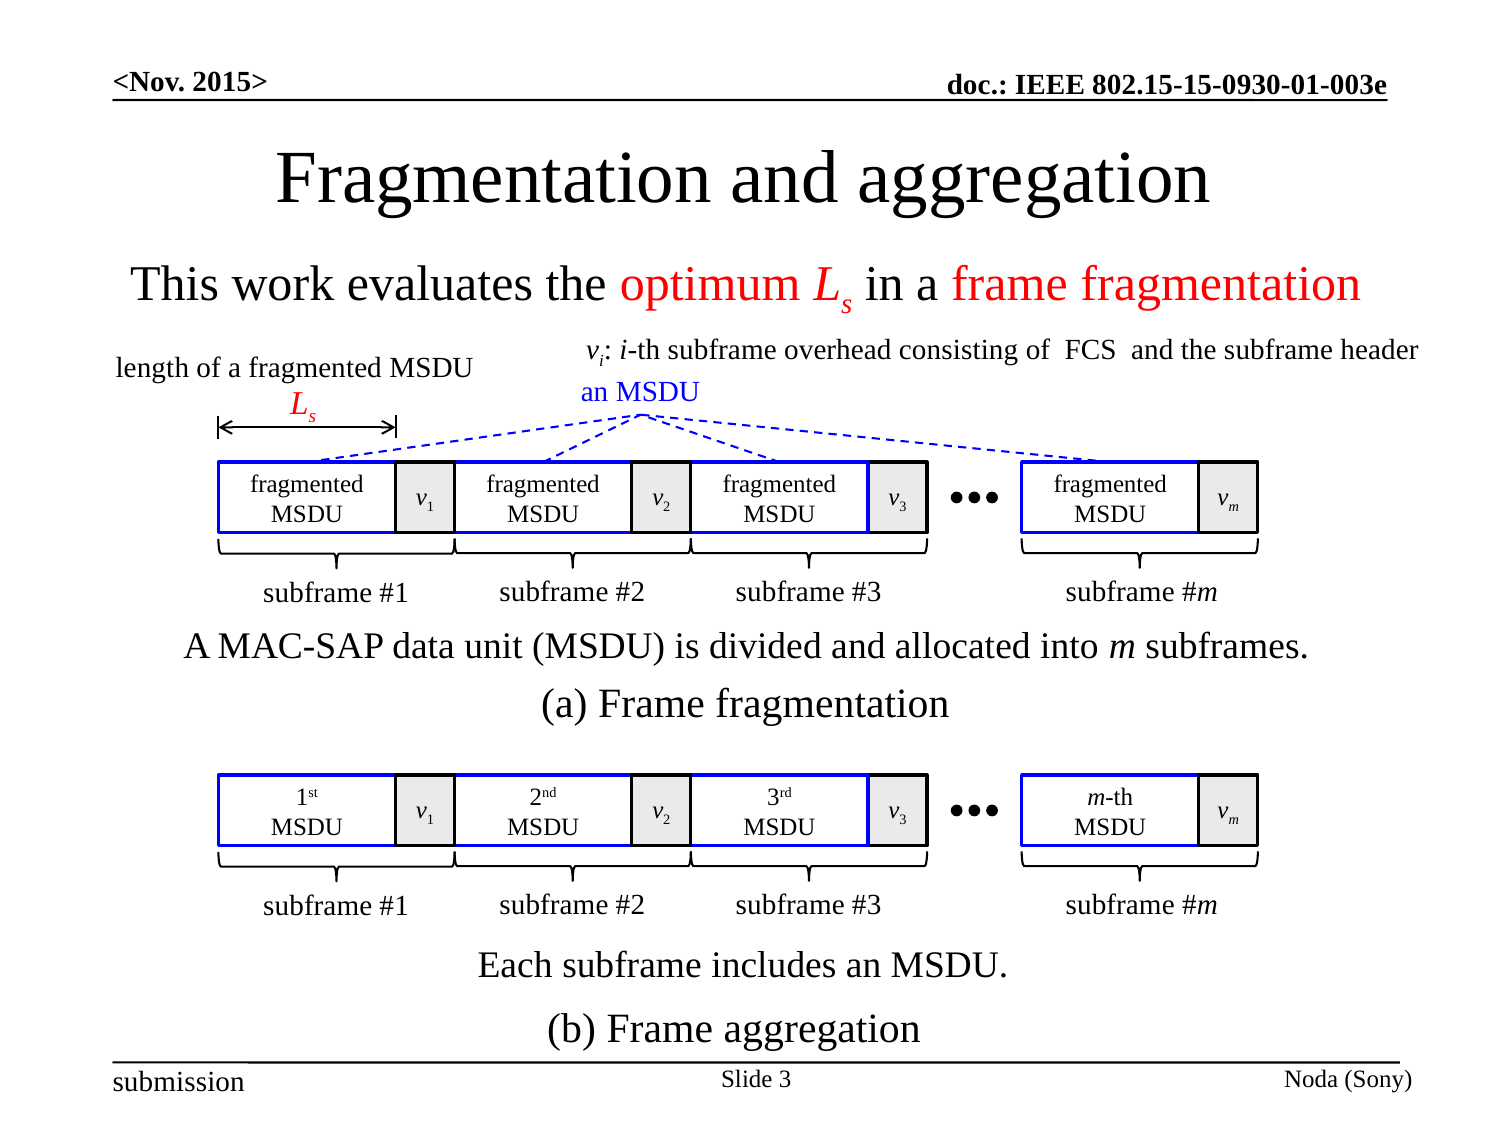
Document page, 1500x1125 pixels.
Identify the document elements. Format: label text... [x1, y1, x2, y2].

text_box v1 [395, 775, 455, 846]
text_box fragmented MSDU [218, 462, 395, 533]
text_box subframe #1 [248, 878, 425, 929]
text_box v2 [631, 472, 691, 533]
text_box subframe #1 [248, 565, 425, 616]
text_box fragmented MSDU [455, 471, 631, 533]
text_box This work evaluates the optimum Ls in a frame fragmentation [115, 243, 1377, 327]
text_box subframe #2 [484, 878, 661, 928]
text_box [218, 851, 455, 878]
text_box fragmented MSDU [691, 471, 868, 533]
text_box v2 [631, 775, 691, 846]
text_box 3rd MSDU [691, 775, 868, 846]
text_box subframe #3 [720, 565, 897, 615]
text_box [306, 415, 540, 463]
text_box vm [1198, 462, 1258, 533]
text_box subframe #m [1050, 565, 1233, 615]
text_box fragmented MSDU [1021, 462, 1198, 533]
text_box subframe #3 [720, 878, 897, 928]
text_box v3 [868, 775, 928, 846]
text_box v3 [868, 471, 928, 533]
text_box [640, 415, 1111, 463]
text_box [968, 804, 981, 817]
text_box m-th MSDU [1021, 775, 1198, 846]
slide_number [112, 62, 375, 98]
text_box [986, 804, 998, 817]
text_box Each subframe includes an MSDU. [462, 933, 1024, 993]
footer Noda (Sony) [900, 1062, 1413, 1093]
text_box [1021, 851, 1258, 878]
text_box [454, 851, 691, 878]
text_box an MSDU [566, 364, 716, 412]
text_box length of a fragmented MSDU [100, 340, 489, 391]
text_box Ls [275, 391, 331, 426]
text_box (a) Frame fragmentation [526, 668, 965, 734]
title Fragmentation and aggregation [106, 112, 1382, 232]
text_box subframe #m [1050, 878, 1233, 928]
text_box [1021, 538, 1258, 565]
text_box [950, 491, 963, 504]
text_box (b) Frame aggregation [532, 993, 937, 1058]
text_box [218, 538, 455, 565]
text_box v1 [395, 471, 455, 533]
text_box [986, 491, 998, 504]
text_box subframe #2 [484, 565, 661, 615]
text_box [542, 415, 637, 463]
slide_number Slide 3 [712, 1062, 800, 1093]
text_box [690, 538, 928, 565]
text_box vm [1198, 775, 1258, 846]
text_box vi: i-th subframe overhead consisting of FCS and the subframe header [571, 323, 1435, 378]
text_box A MAC-SAP data unit (MSDU) is divided and allocated into m subframes. [168, 614, 1325, 674]
text_box [454, 538, 691, 565]
text_box 2nd MSDU [455, 775, 631, 846]
text_box [968, 491, 981, 504]
text_box [950, 804, 963, 817]
text_box 1st MSDU [218, 775, 395, 846]
text_box [690, 851, 928, 878]
